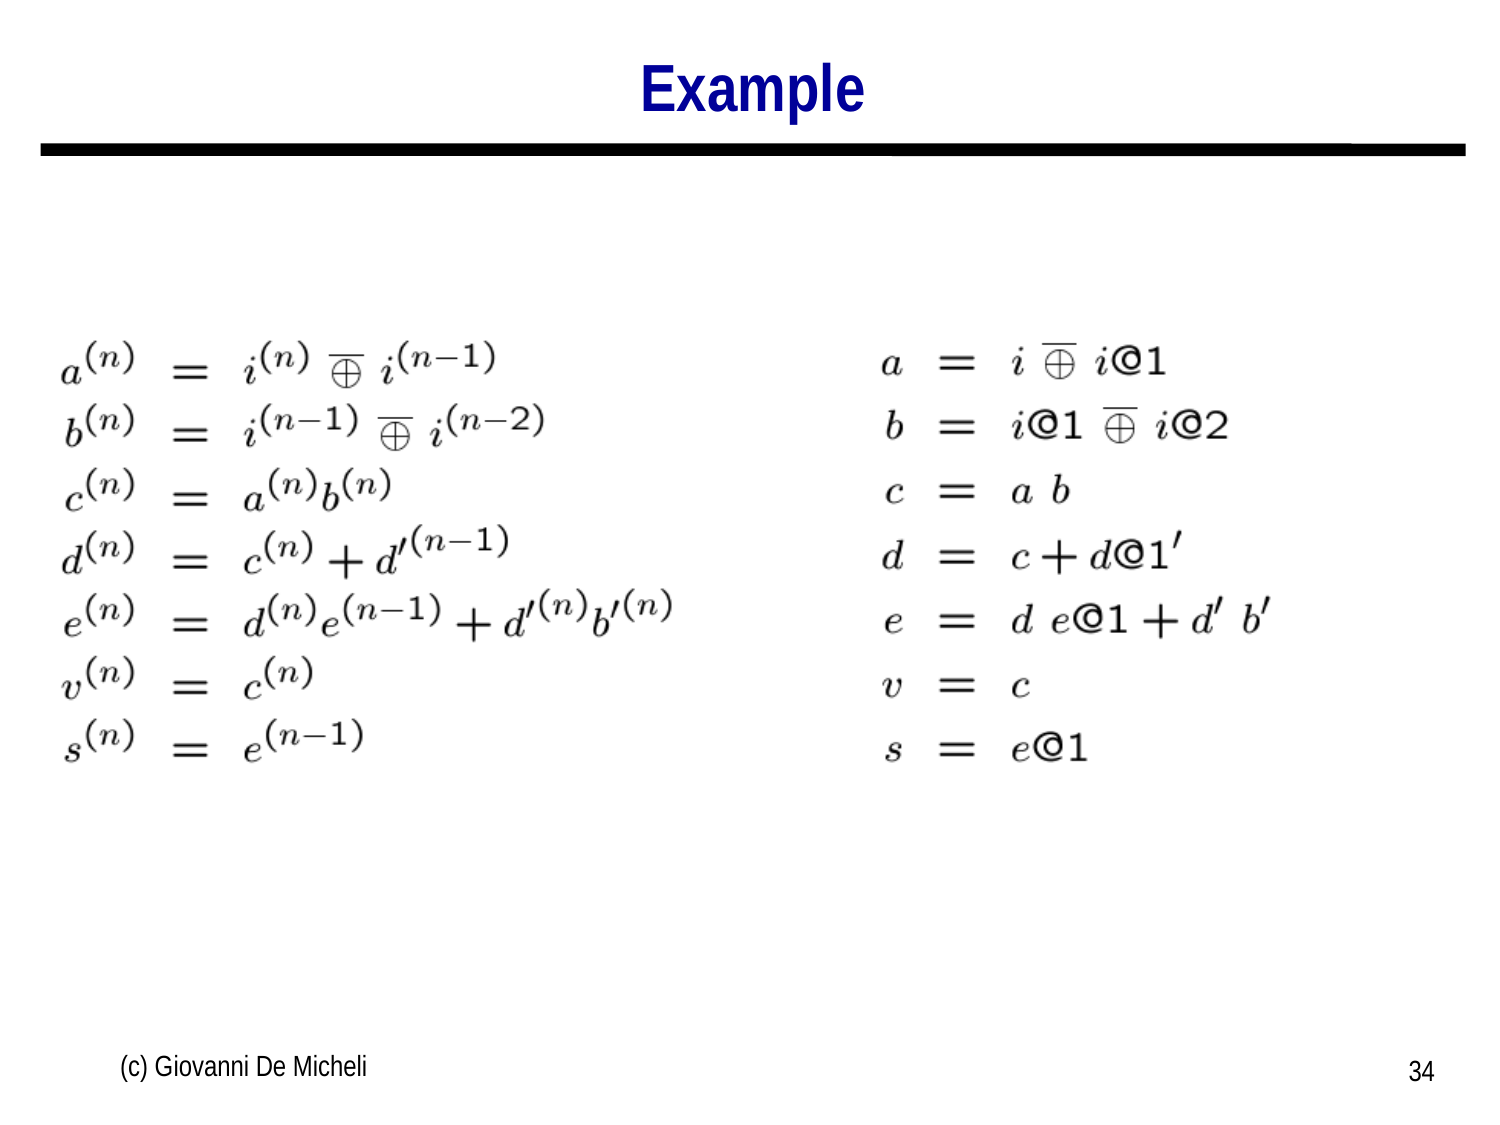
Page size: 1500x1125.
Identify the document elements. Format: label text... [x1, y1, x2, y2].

footer (c) Giovanni De Micheli [6, 1040, 482, 1119]
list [766, 319, 1446, 805]
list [36, 318, 739, 800]
title Example [39, 33, 1467, 146]
slide_number 34 [1100, 1044, 1450, 1123]
